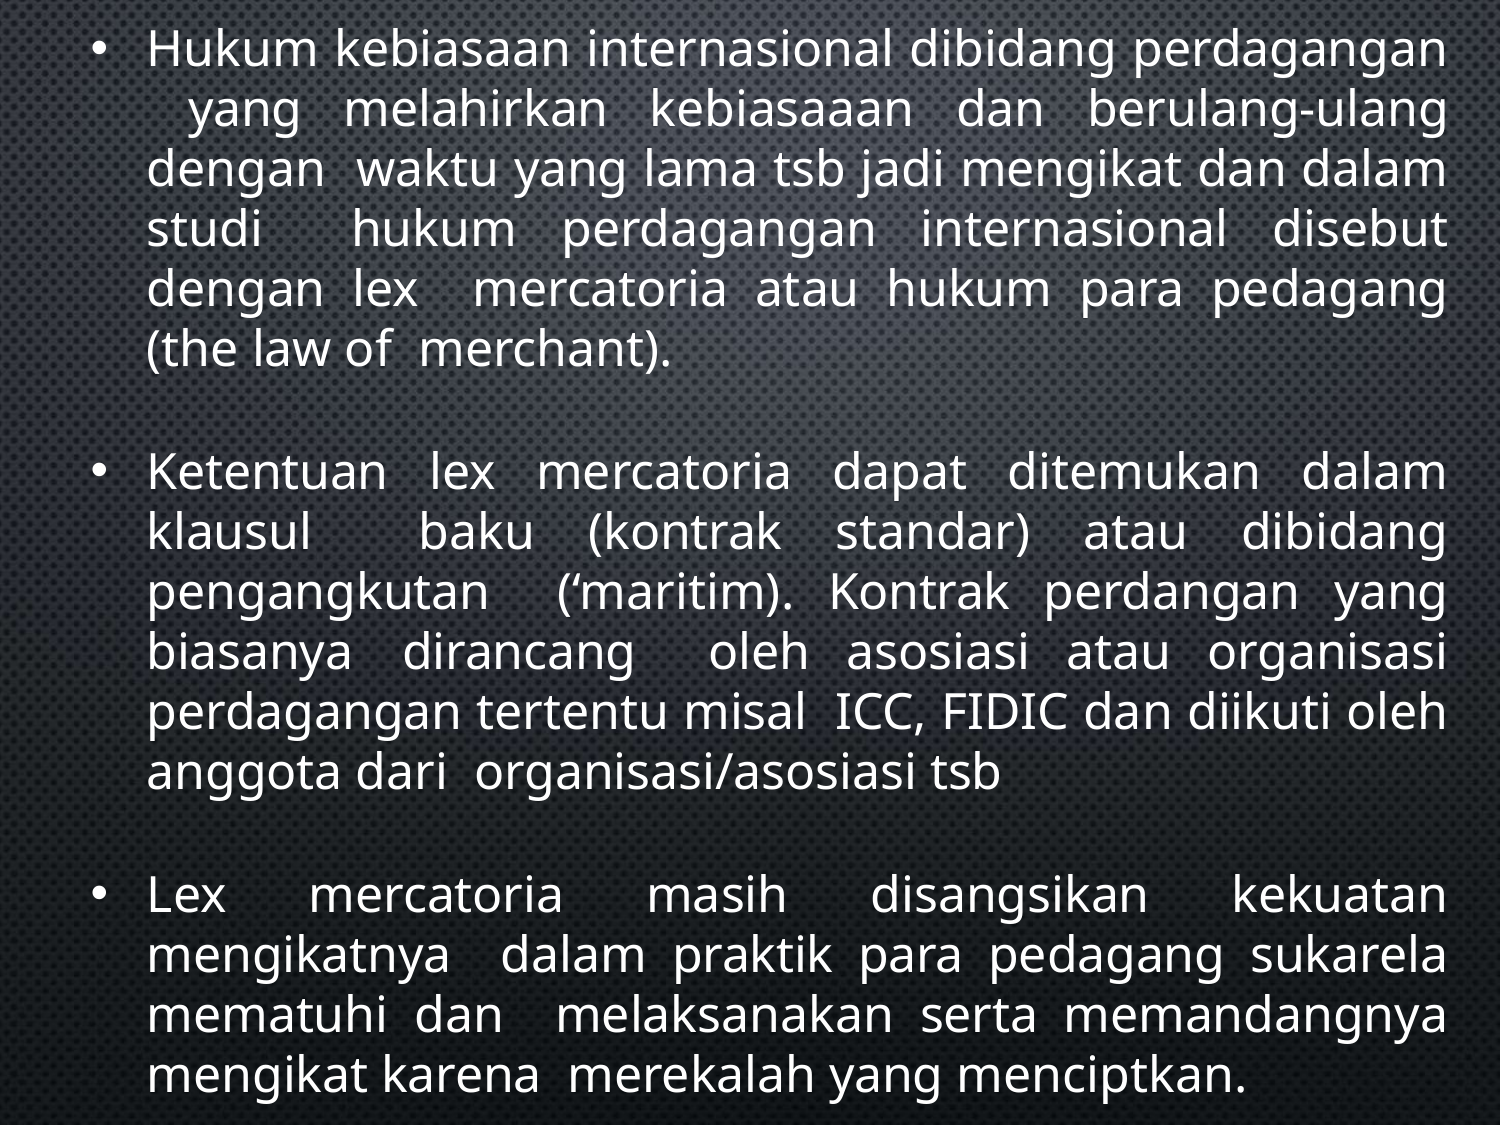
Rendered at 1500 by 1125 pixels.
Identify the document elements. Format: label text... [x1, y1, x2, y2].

picture [0, 0, 1500, 1125]
text_box Hukum kebiasaan internasional dibidang perdagangan yang melahirkan kebiasaaan dan berulang-ulang dengan waktu yang lama tsb jadi mengikat dan dalam studi hukum perdagangan internasional disebut dengan lex mercatoria atau hukum para pedagang (the law of merchant). Ketentuan lex mercatoria dapat ditemukan dalam klausul baku (kontrak standar) atau dibidang pengangkutan (‘maritim). Kontrak perdangan yang biasanya dirancang oleh asosiasi atau organisasi perdagangan tertentu misal ICC, FIDIC dan diikuti oleh anggota dari organisasi/asosiasi tsb Lex mercatoria masih disangsikan kekuatan mengikatnya dalam praktik para pedagang sukarela mematuhi dan melaksanakan serta memandangnya mengikat karena merekalah yang menciptkan. [88, 14, 1450, 1103]
